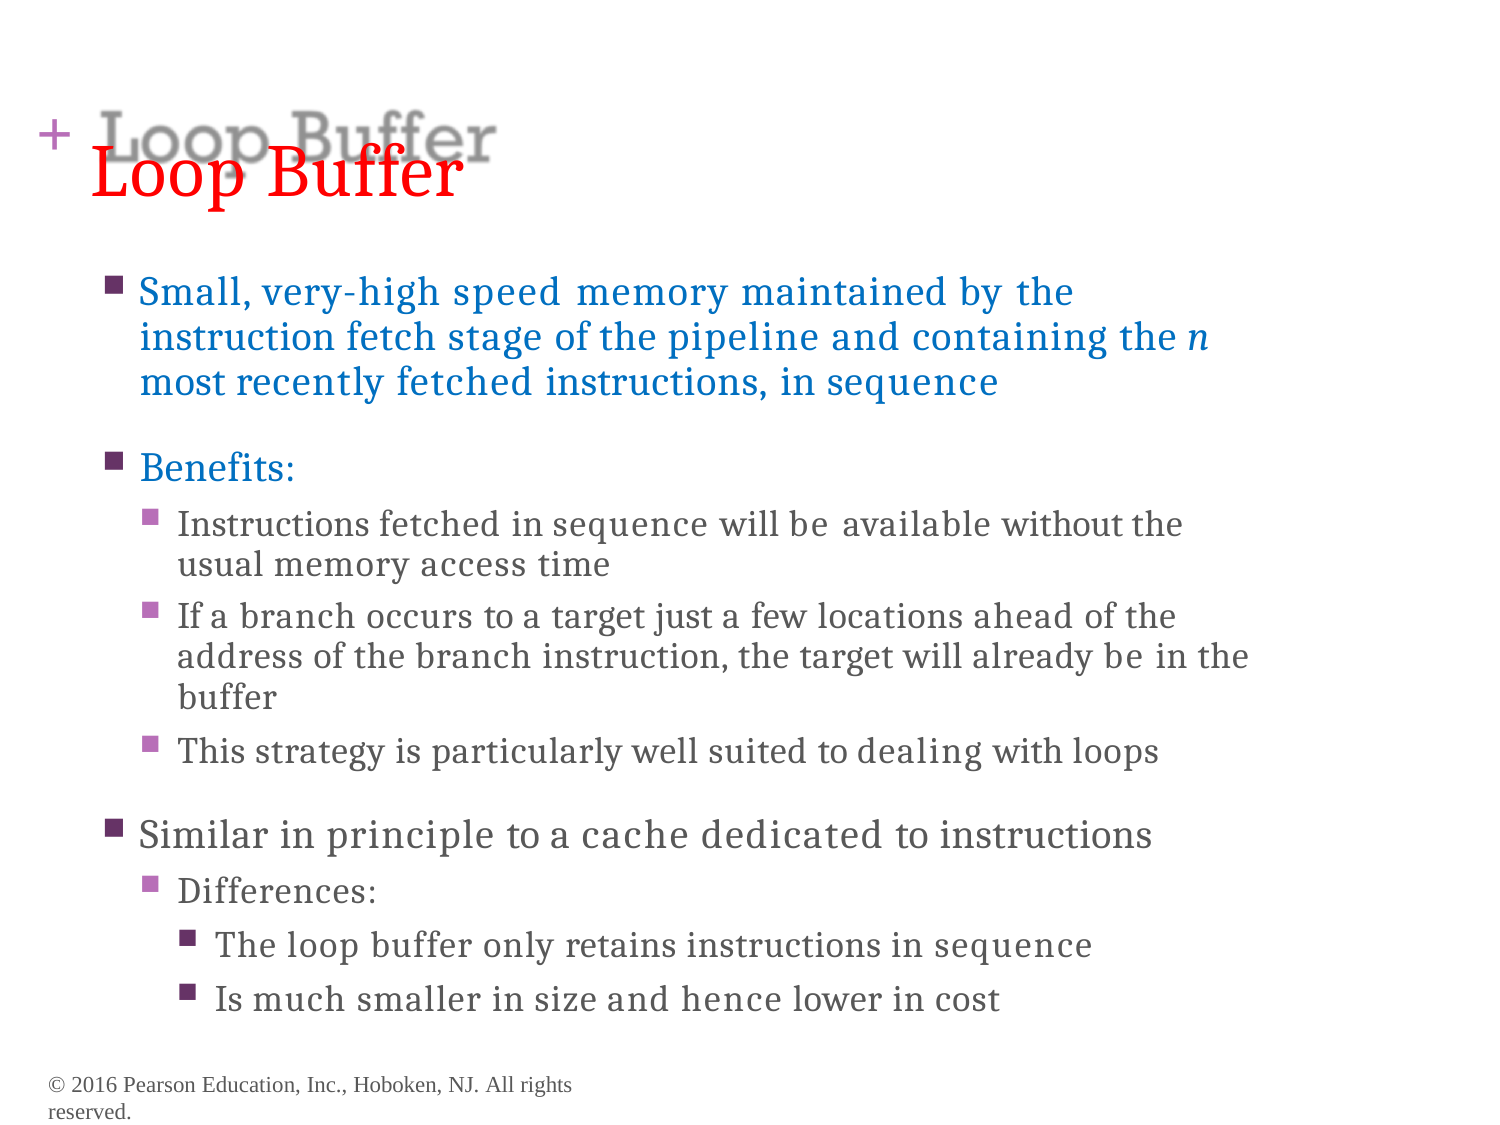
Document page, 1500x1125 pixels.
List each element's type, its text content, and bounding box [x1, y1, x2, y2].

picture [49, 62, 546, 229]
footer © 2016 Pearson Education, Inc., Hoboken, NJ. All rights reserved. [46, 1069, 663, 1125]
title + Loop Buffer [32, 82, 499, 273]
text_box Small, very-high speed memory maintained by the instruction fetch stage of the pipeline and containing the n most recently fetched instructions, in sequence Benefits: Instructions fetched in sequence will be available without the usual memory access time If a branch occurs to a target just a few locations ahead of the address of the branch instruction, the target will already be in the buffer This strategy is particularly well suited to dealing with loops Similar in principle to a cache dedicated to instructions Differences: The loop buffer only retains instructions in sequence Is much smaller in size and hence lower in cost [100, 261, 1298, 1019]
